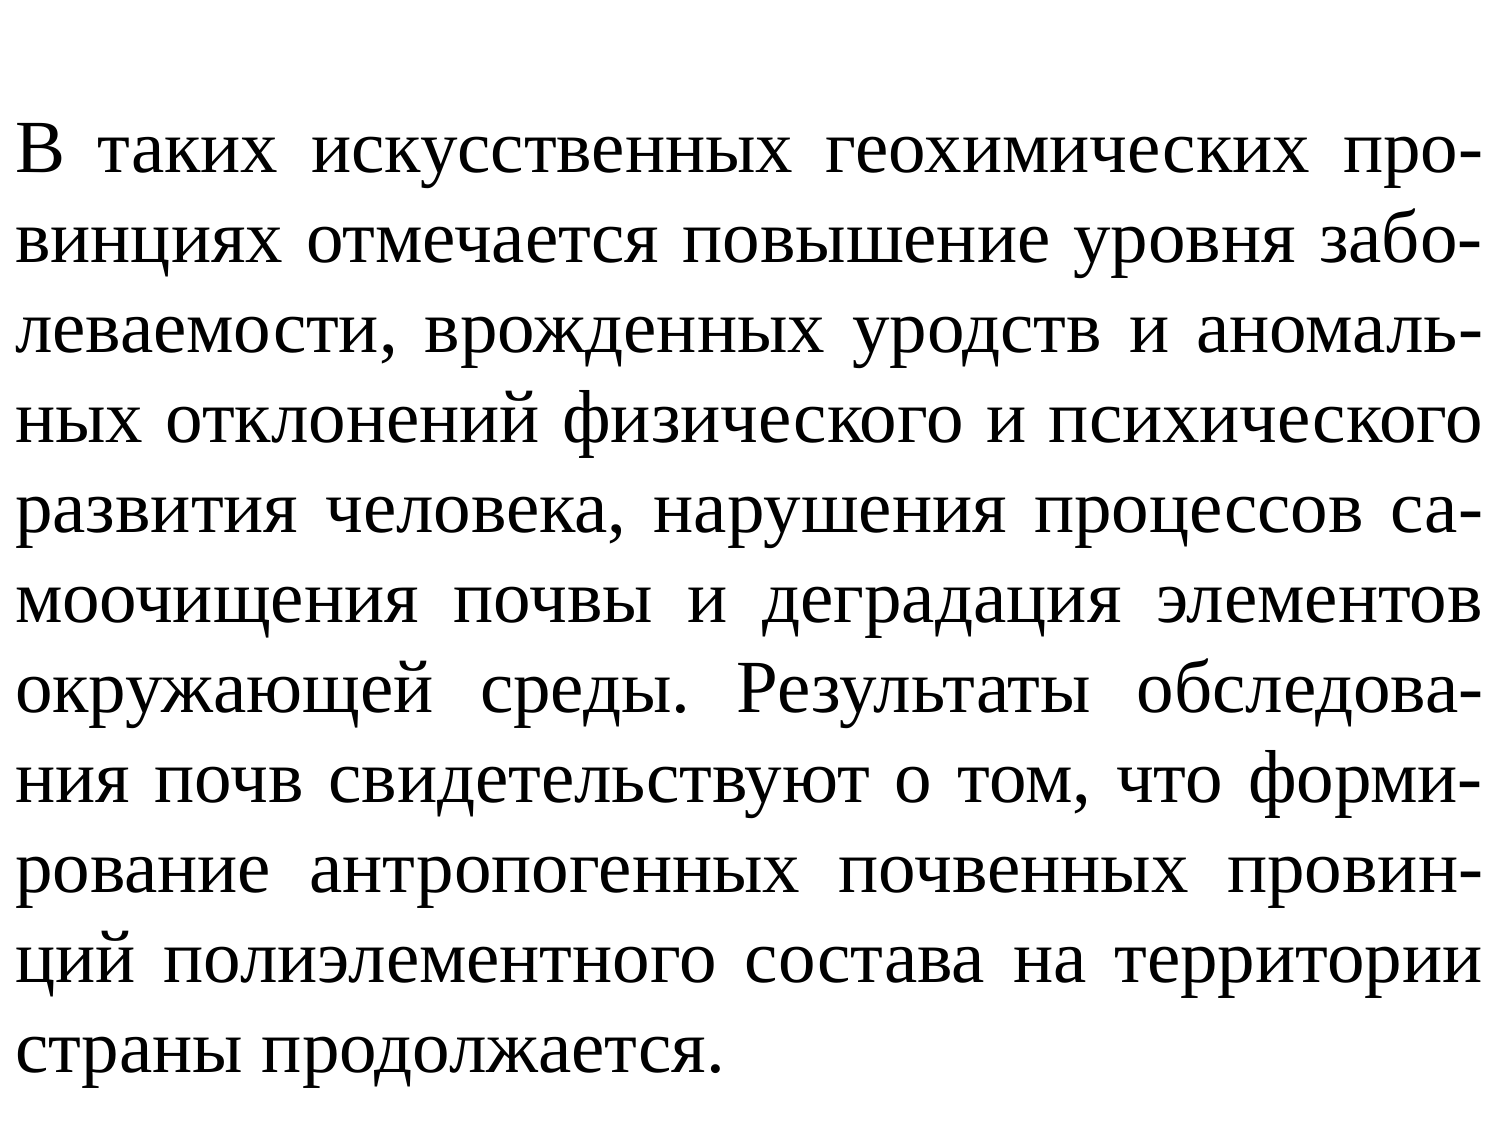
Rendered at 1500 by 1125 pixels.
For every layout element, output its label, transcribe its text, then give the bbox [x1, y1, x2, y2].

list В таких искусственных геохимических про-винциях отмечается повышение уровня забо-леваемости, врожденных уродств и аномаль-ных отклонений физического и психического развития человека, нарушения процессов са-моочищения почвы и деградация элементов окружающей среды. Результаты обследова-ния почв свидетельствуют о том, что форми-рование антропогенных почвенных провин-ций полиэлементного состава на территории страны продолжается. [0, 0, 1500, 1125]
